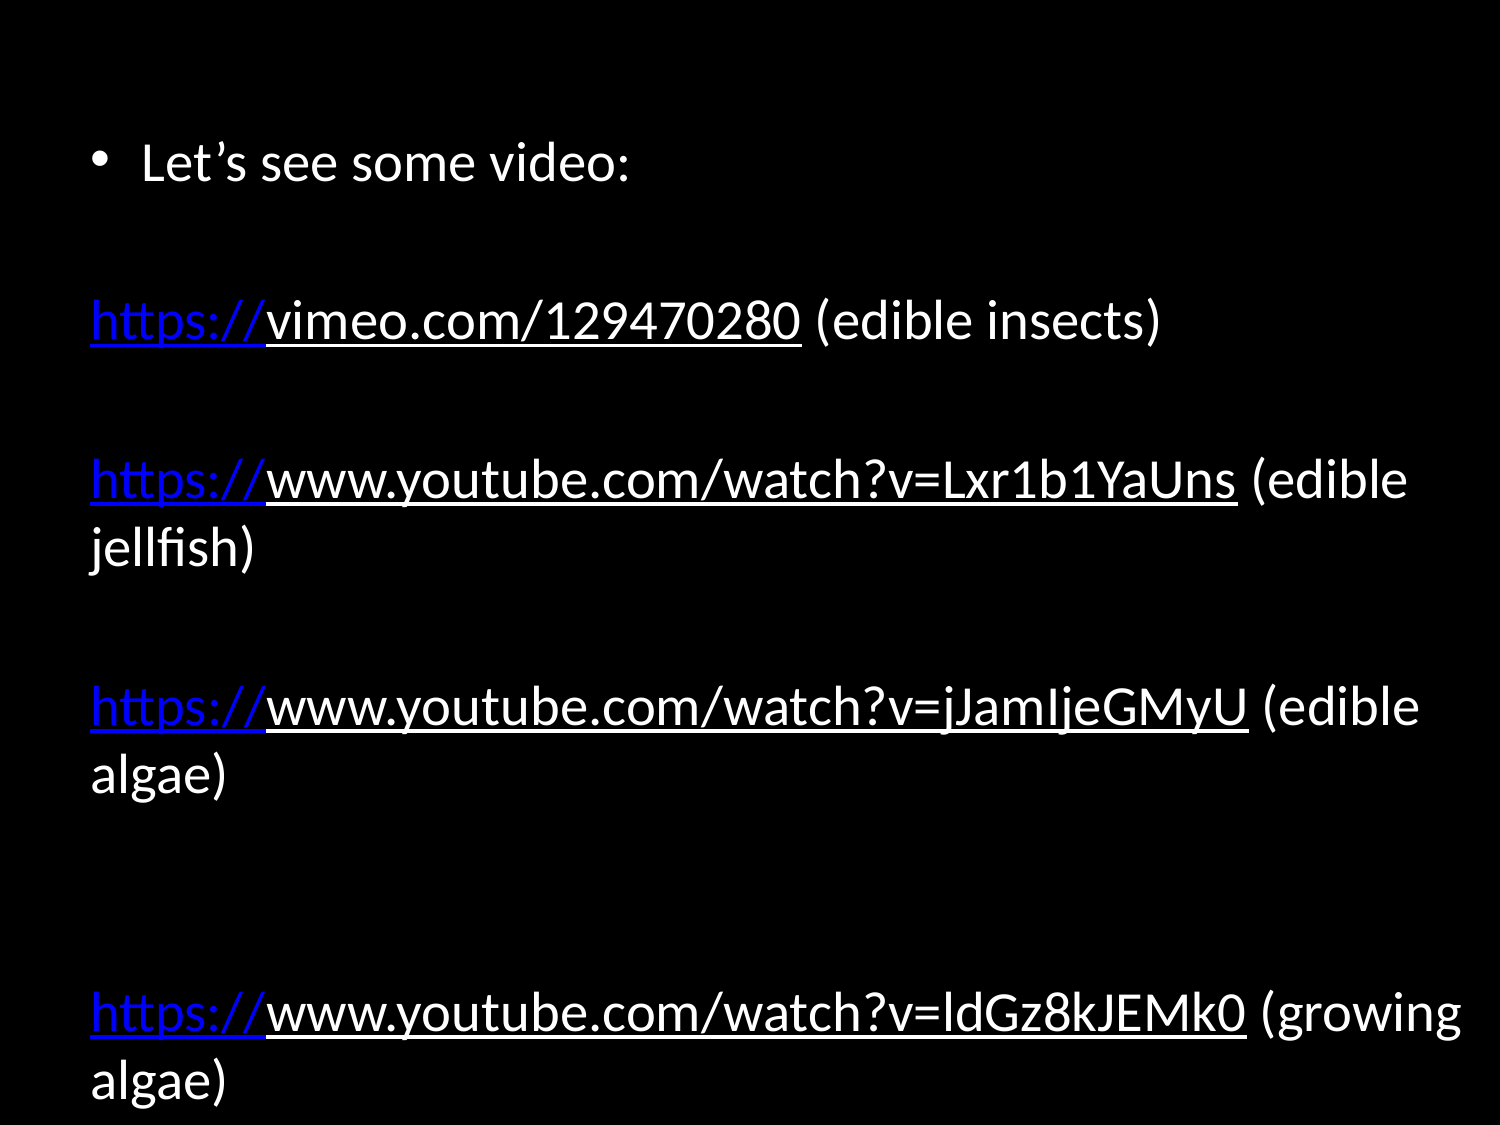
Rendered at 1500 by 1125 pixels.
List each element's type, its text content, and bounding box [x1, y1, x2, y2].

list Let’s see some video: https://vimeo.com/129470280 (edible insects) https://www.youtube.com/watch?v=Lxr1b1YaUns (edible jellfish) https://www.youtube.com/watch?v=jJamIjeGMyU (edible algae) https://www.youtube.com/watch?v=ldGz8kJEMk0 (growing algae) [75, 37, 1500, 1125]
